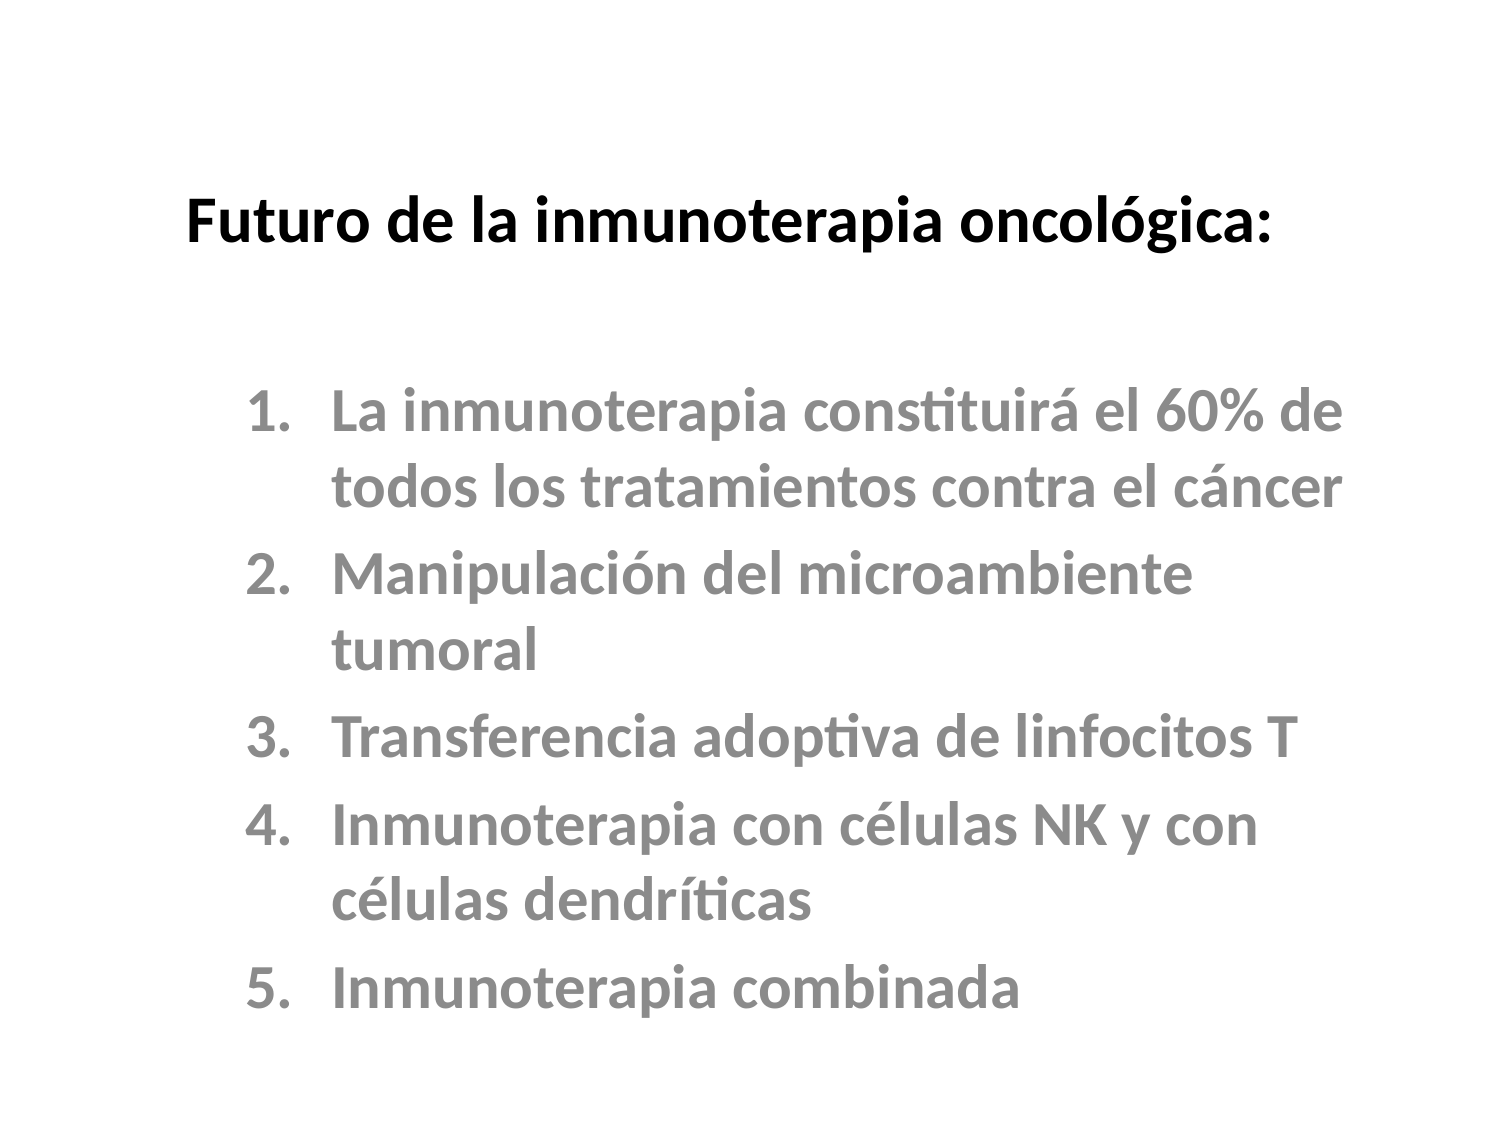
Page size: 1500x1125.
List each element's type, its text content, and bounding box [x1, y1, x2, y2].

subtitle La inmunoterapia constituirá el 60% de todos los tratamientos contra el cáncer Manipulación del microambiente tumoral Transferencia adoptiva de linfocitos T Inmunoterapia con células NK y con células dendríticas Inmunoterapia combinada [230, 361, 1412, 1035]
title Futuro de la inmunoterapia oncológica: [112, 0, 1365, 433]
